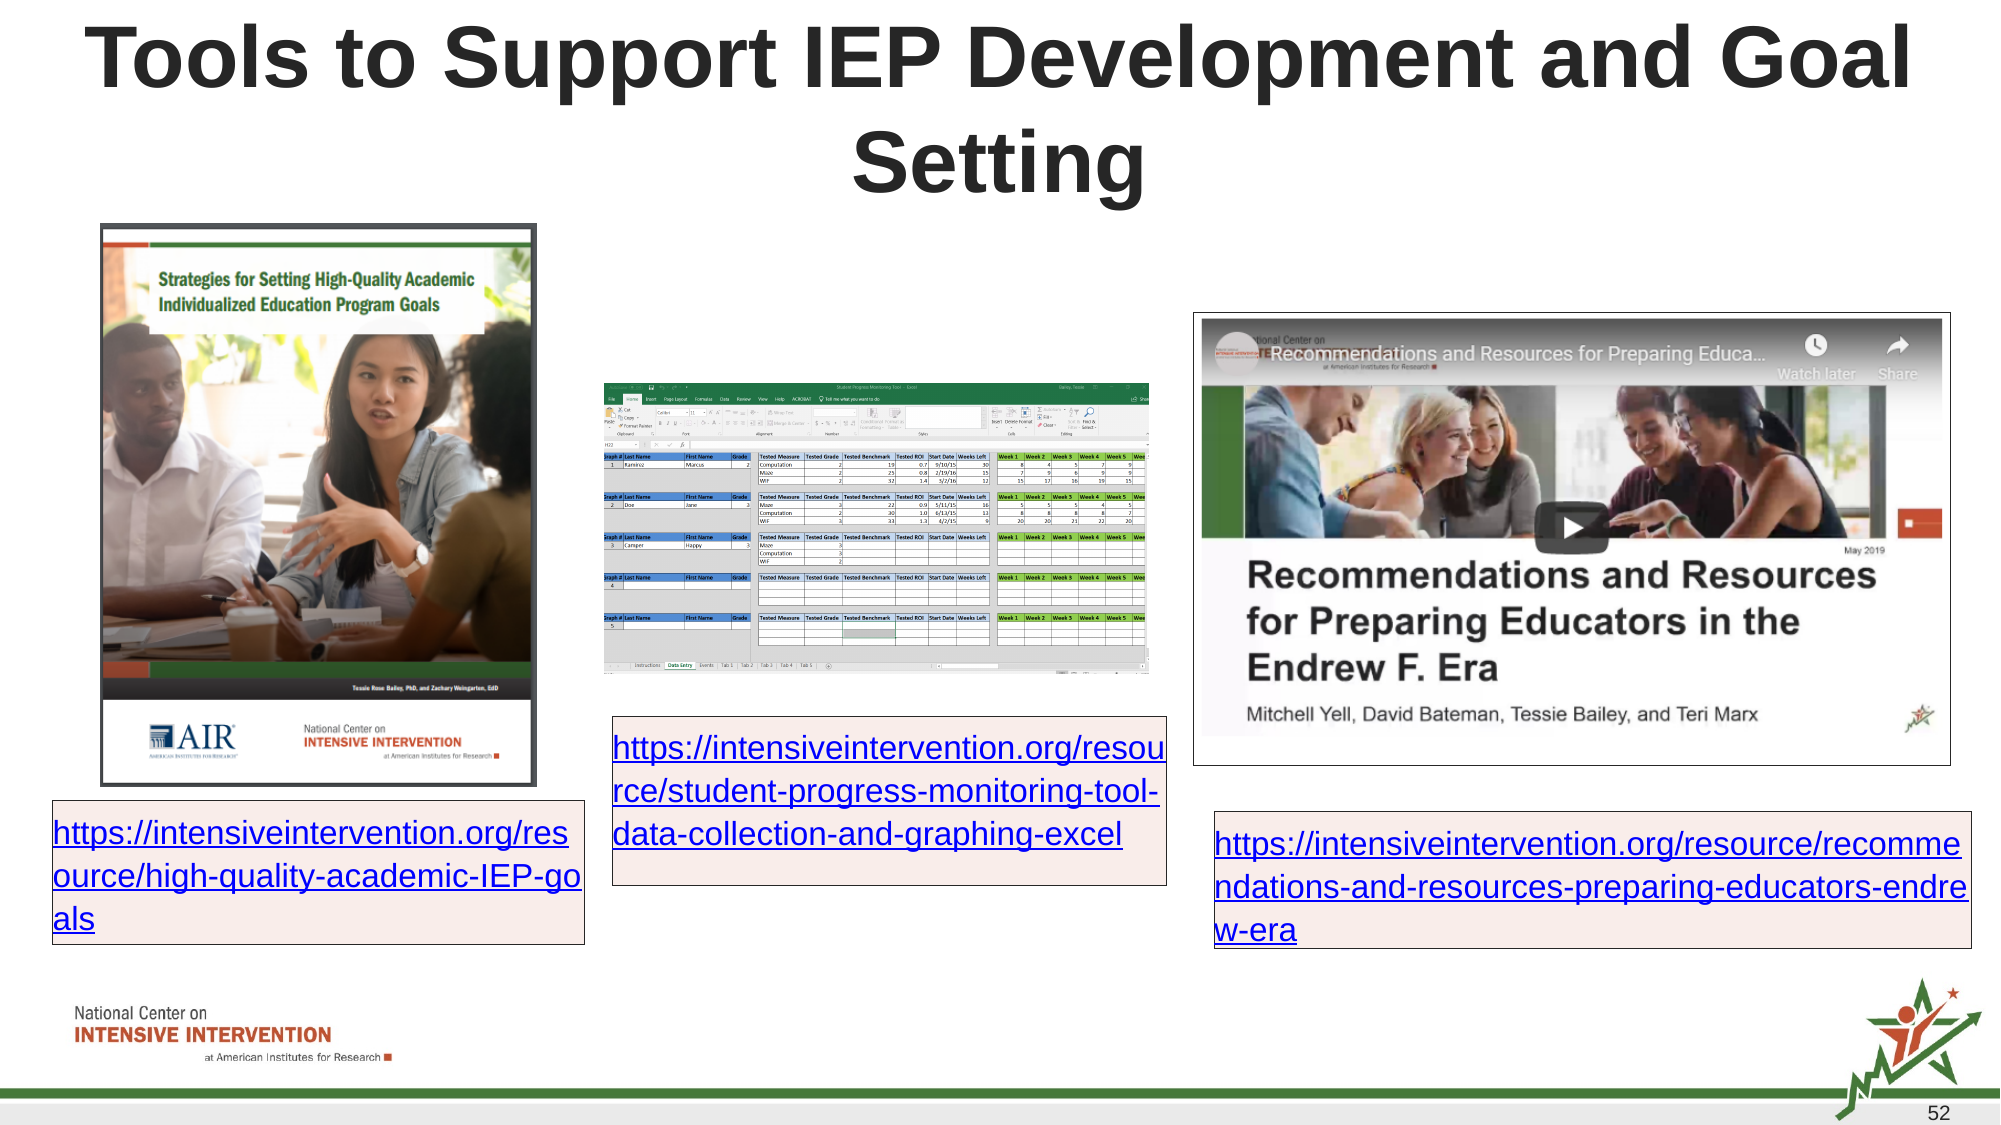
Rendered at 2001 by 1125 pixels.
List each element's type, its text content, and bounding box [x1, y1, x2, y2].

picture [0, 0, 2000, 1125]
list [100, 223, 537, 788]
list https://intensiveintervention.org/resource/high-quality-academic-IEP-goals [52, 800, 585, 945]
text_box https://intensiveintervention.org/resource/student-progress-monitoring-tool-data-collection-and-graphing-excel [612, 716, 1167, 886]
slide_number 52 [1925, 1099, 1951, 1125]
text_box https://intensiveintervention.org/resource/recommendations-and-resources-preparing-educators-endrew-era [1214, 811, 1972, 949]
title Tools to Support IEP Development and Goal Setting [75, 0, 1925, 210]
